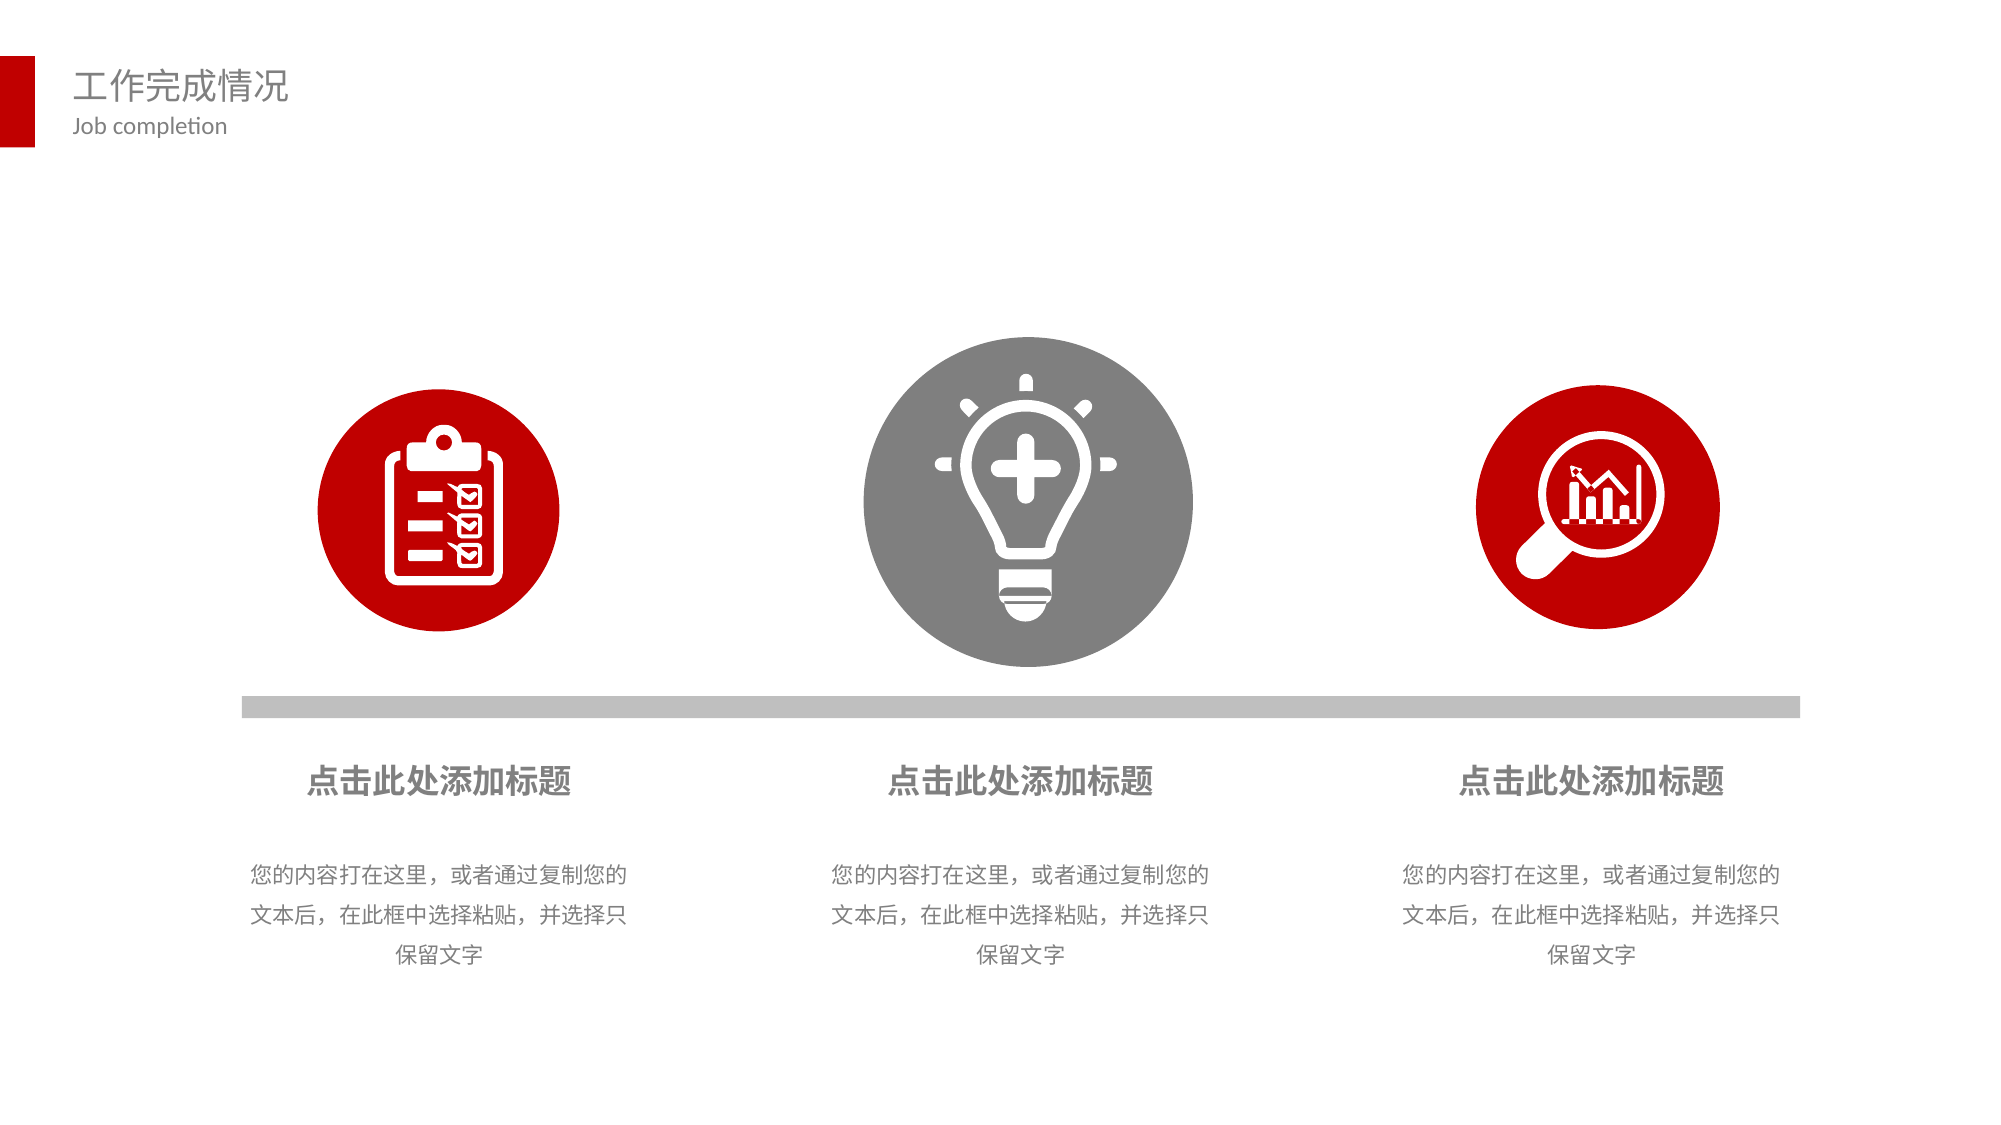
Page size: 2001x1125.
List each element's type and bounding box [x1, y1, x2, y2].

text_box [212, 336, 1820, 978]
